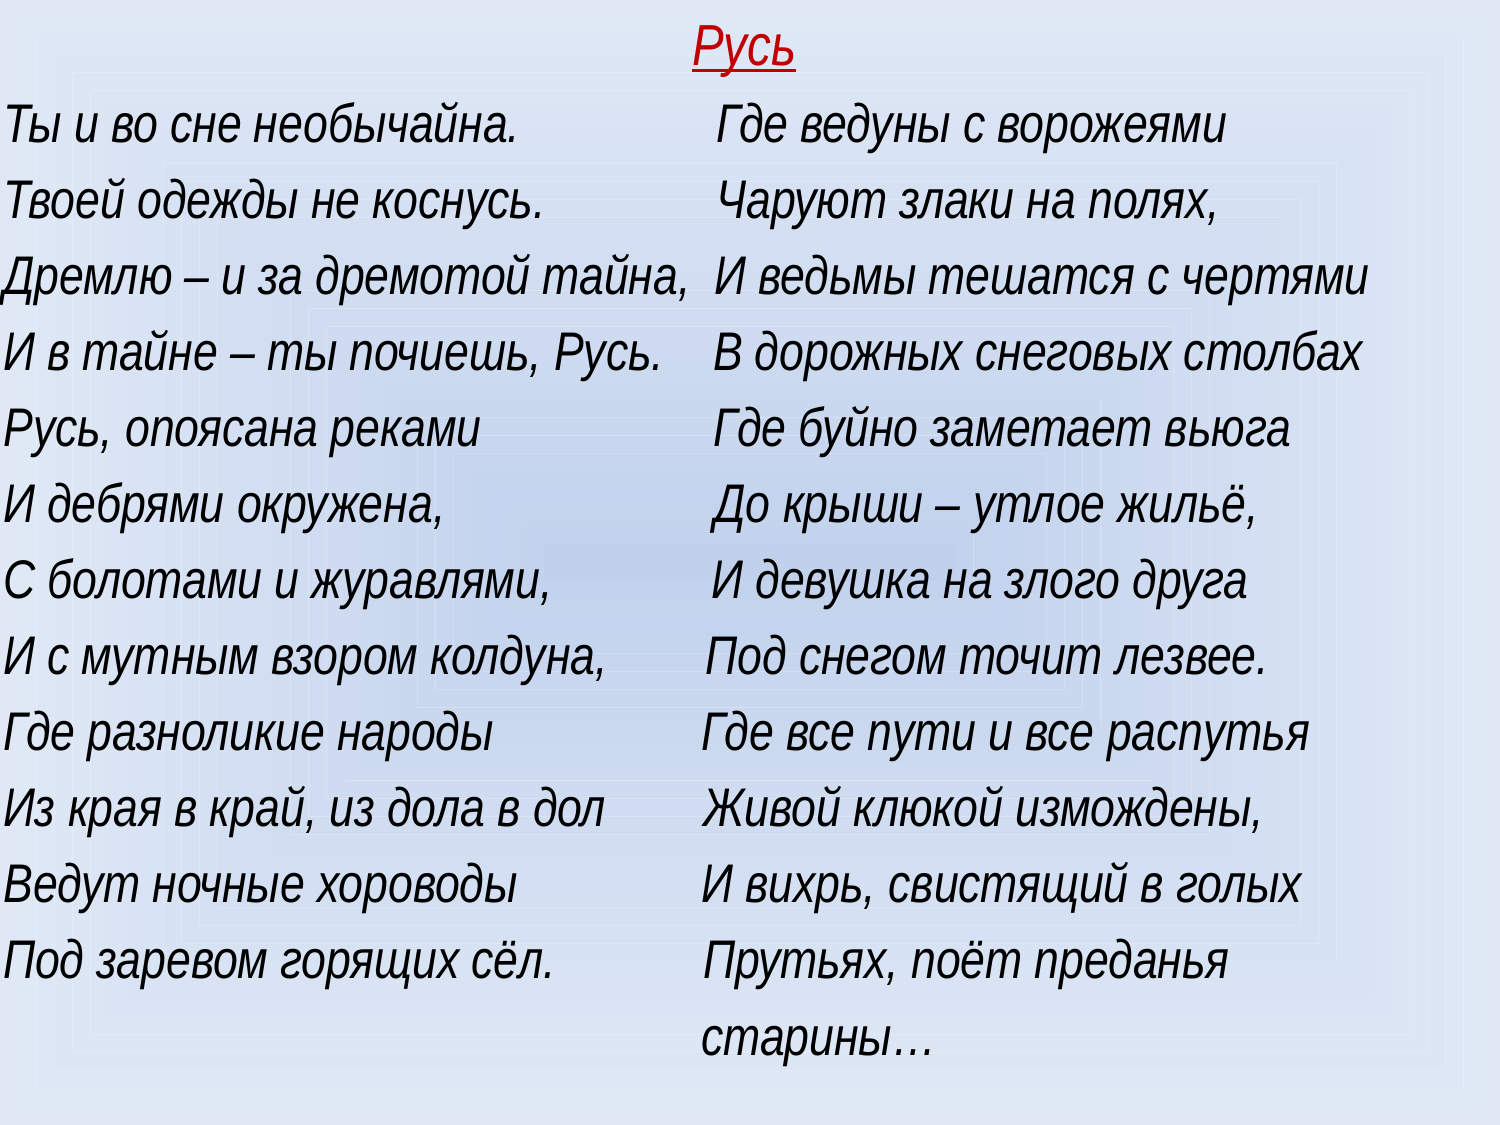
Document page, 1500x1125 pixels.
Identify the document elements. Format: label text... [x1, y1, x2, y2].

list Русь Ты и во сне необычайна. Где ведуны с ворожеями Твоей одежды не коснусь. Чаруют злаки на полях, Дремлю – и за дремотой тайна, И ведьмы тешатся с чертями И в тайне – ты почиешь, Русь. В дорожных снеговых столбах Русь, опоясана реками Где буйно заметает вьюга И дебрями окружена, До крыши – утлое жильё, С болотами и журавлями, И девушка на злого друга И с мутным взором колдуна, Под снегом точит лезвее. Где разноликие народы Где все пути и все распутья Из края в край, из дола в дол Живой клюкой измождены, Ведут ночные хороводы И вихрь, свистящий в голых Под заревом горящих сёл. Прутьях, поёт преданья старины… [0, 0, 1500, 1090]
